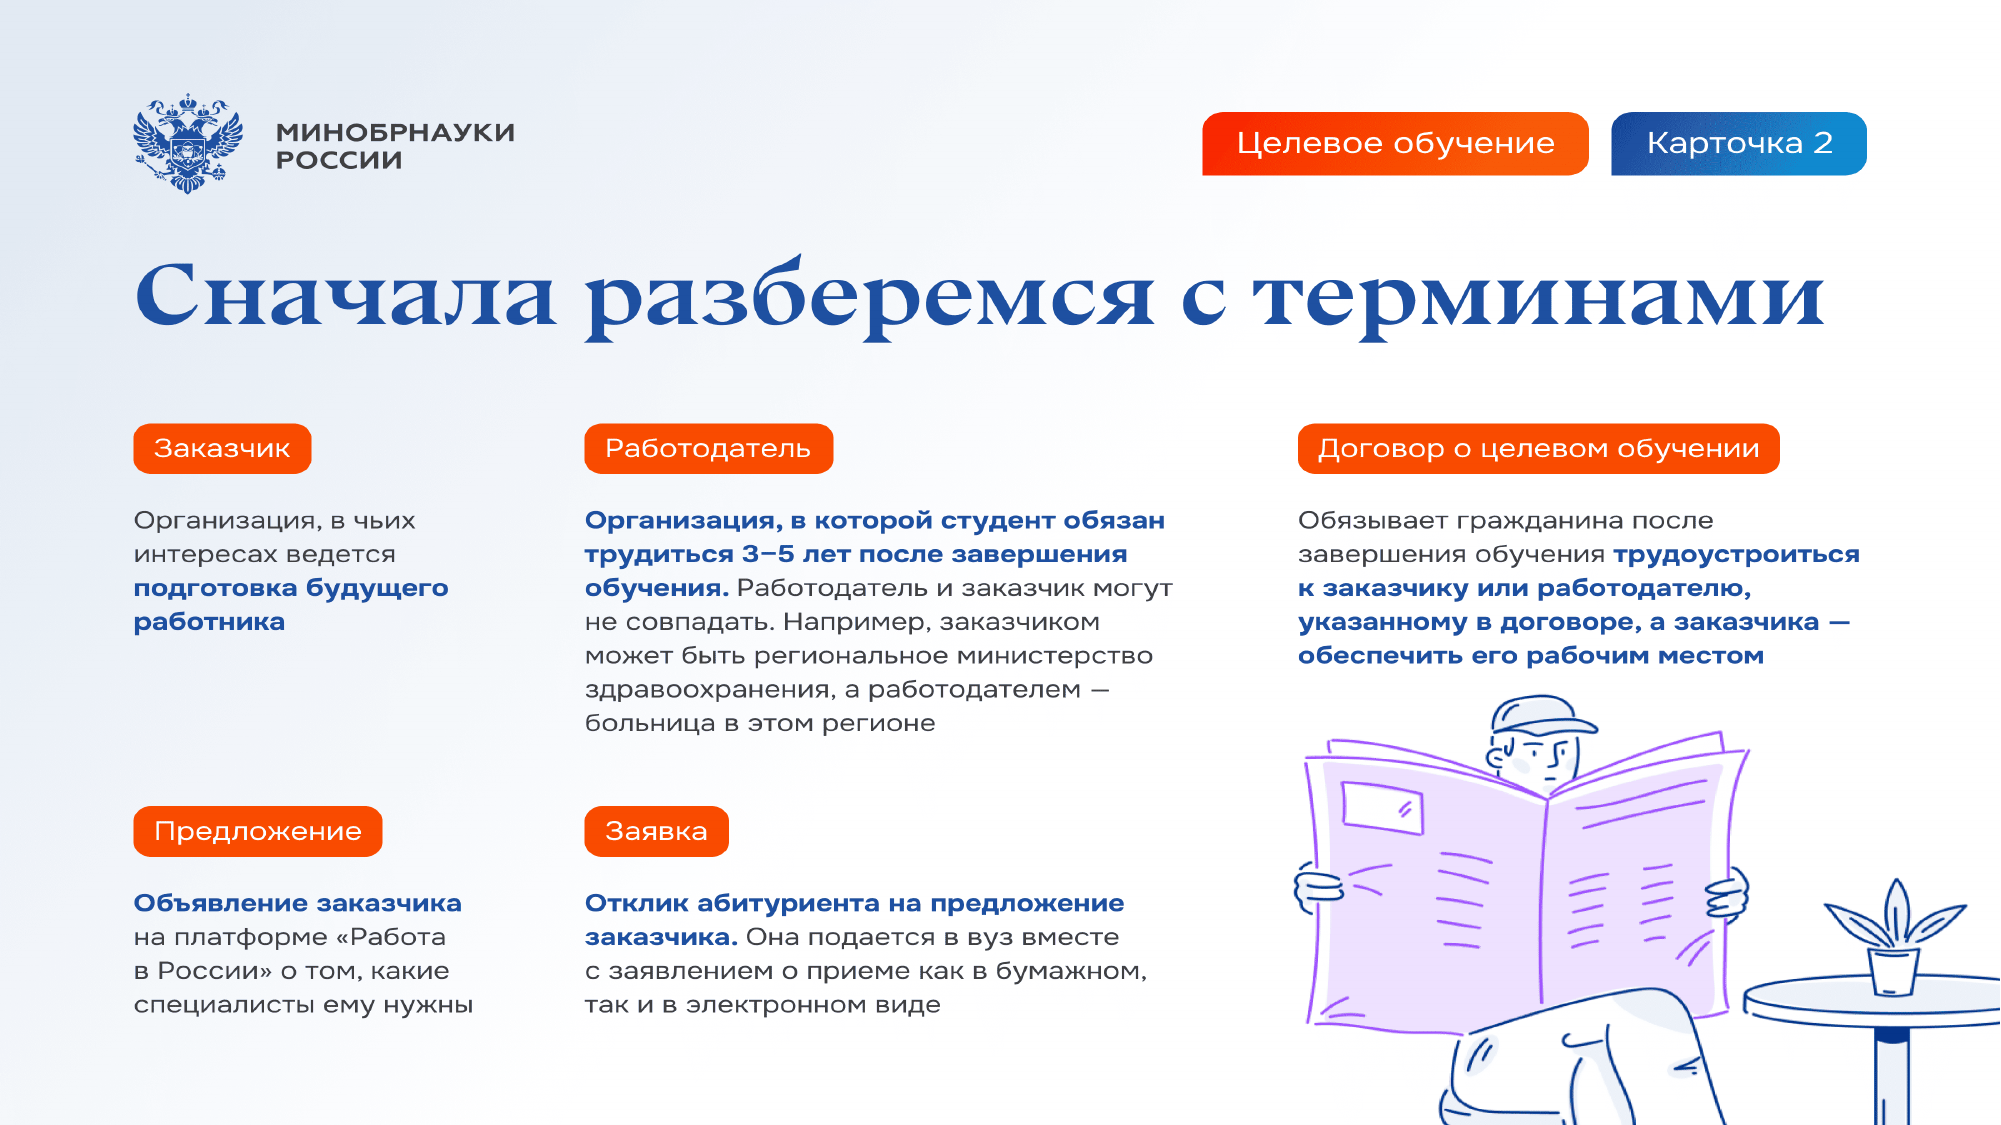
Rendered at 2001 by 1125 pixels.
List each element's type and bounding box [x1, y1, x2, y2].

list [0, 0, 2000, 1125]
